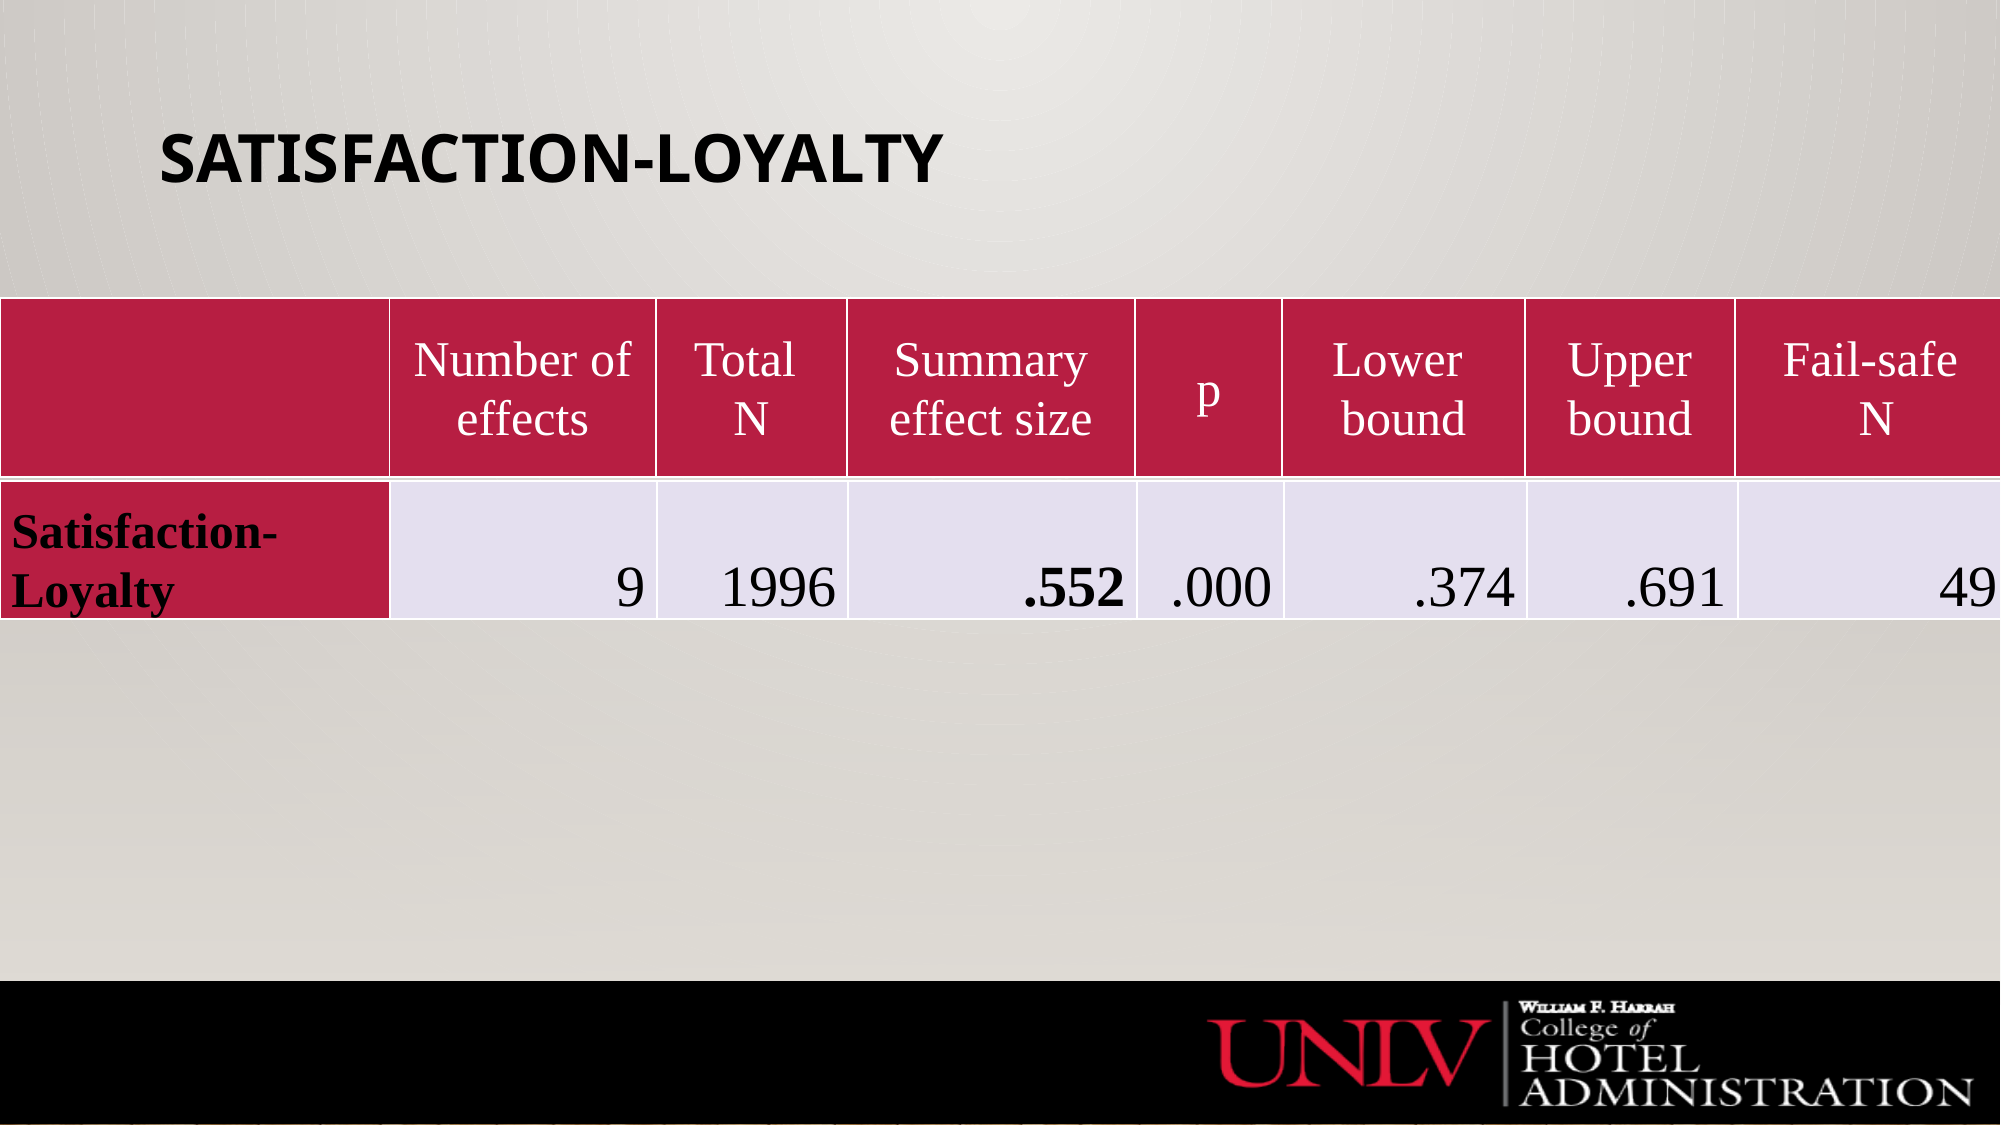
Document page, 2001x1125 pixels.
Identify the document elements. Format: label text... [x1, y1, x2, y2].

table_header .374 [1285, 482, 1526, 618]
table_header .000 [1138, 482, 1283, 618]
table_header Upper bound [1526, 299, 1734, 476]
table_header [1, 299, 389, 476]
table_header p [1136, 299, 1281, 476]
table_header 49 [1739, 482, 2000, 618]
table_header Fail-safe N [1736, 299, 2000, 476]
text_box [0, 981, 2000, 1124]
table_header 1996 [658, 482, 847, 618]
table_header .552 [849, 482, 1136, 618]
table_header Summary effect size [848, 299, 1134, 476]
title Satisfaction-Loyalty [144, 117, 1720, 290]
table_header .691 [1528, 482, 1737, 618]
table_header Number of effects [390, 299, 655, 476]
table_header Total N [657, 299, 846, 476]
table_header 9 [391, 482, 656, 618]
table_header Lower bound [1283, 299, 1524, 476]
picture [0, 982, 2000, 1125]
table_header Satisfaction-Loyalty [1, 482, 389, 618]
